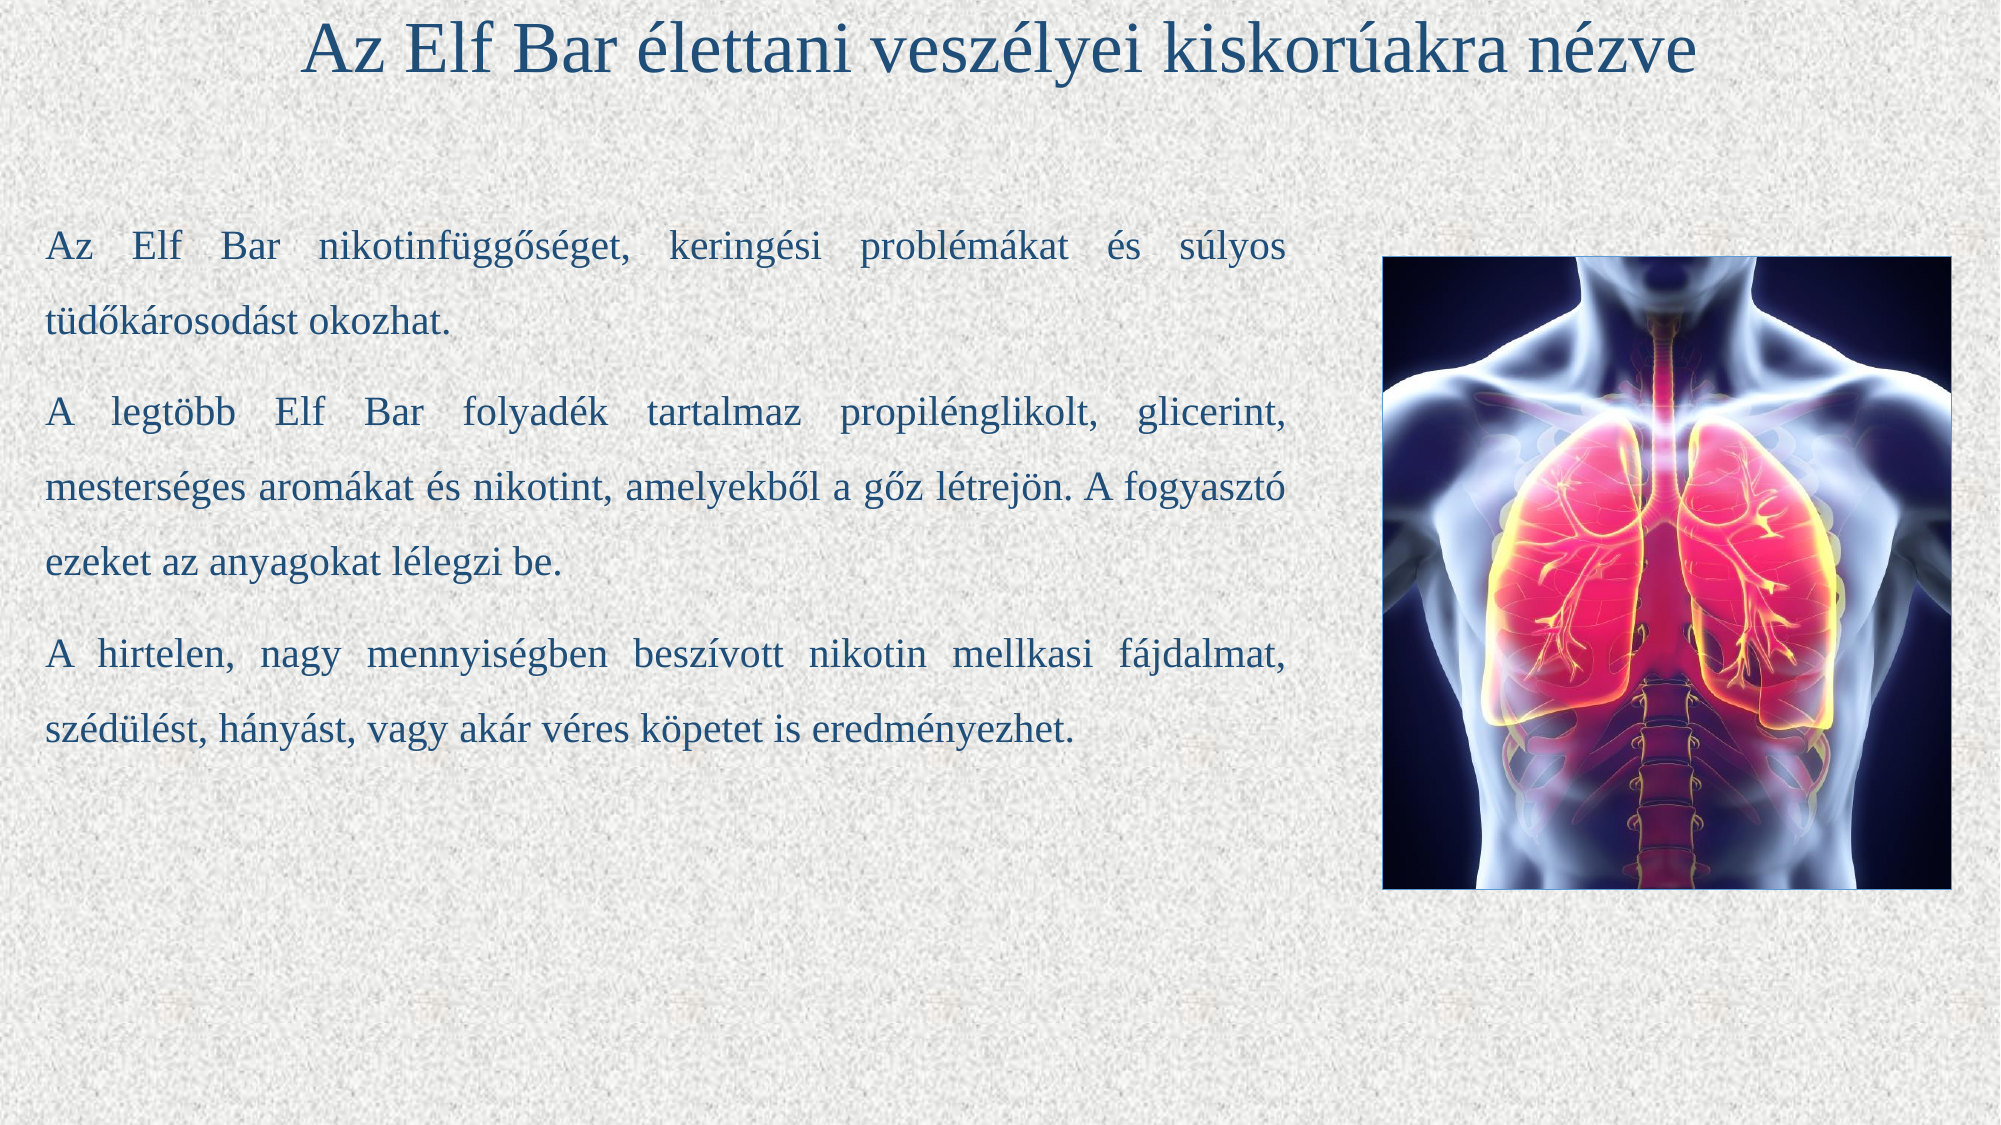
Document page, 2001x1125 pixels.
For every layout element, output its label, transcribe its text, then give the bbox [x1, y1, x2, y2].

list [1382, 256, 1952, 890]
picture [0, 0, 2001, 1125]
text_box Az Elf Bar nikotinfüggőséget, keringési problémákat és súlyos tüdőkárosodást okozhat. A legtöbb Elf Bar folyadék tartalmaz propilénglikolt, glicerint, mesterséges aromákat és nikotint, amelyekből a gőz létrejön. A fogyasztó ezeket az anyagokat lélegzi be. A hirtelen, nagy mennyiségben beszívott nikotin mellkasi fájdalmat, szédülést, hányást, vagy akár véres köpetet is eredményezhet. [30, 185, 1302, 759]
title Az Elf Bar élettani veszélyei kiskorúakra nézve [137, 0, 1863, 186]
